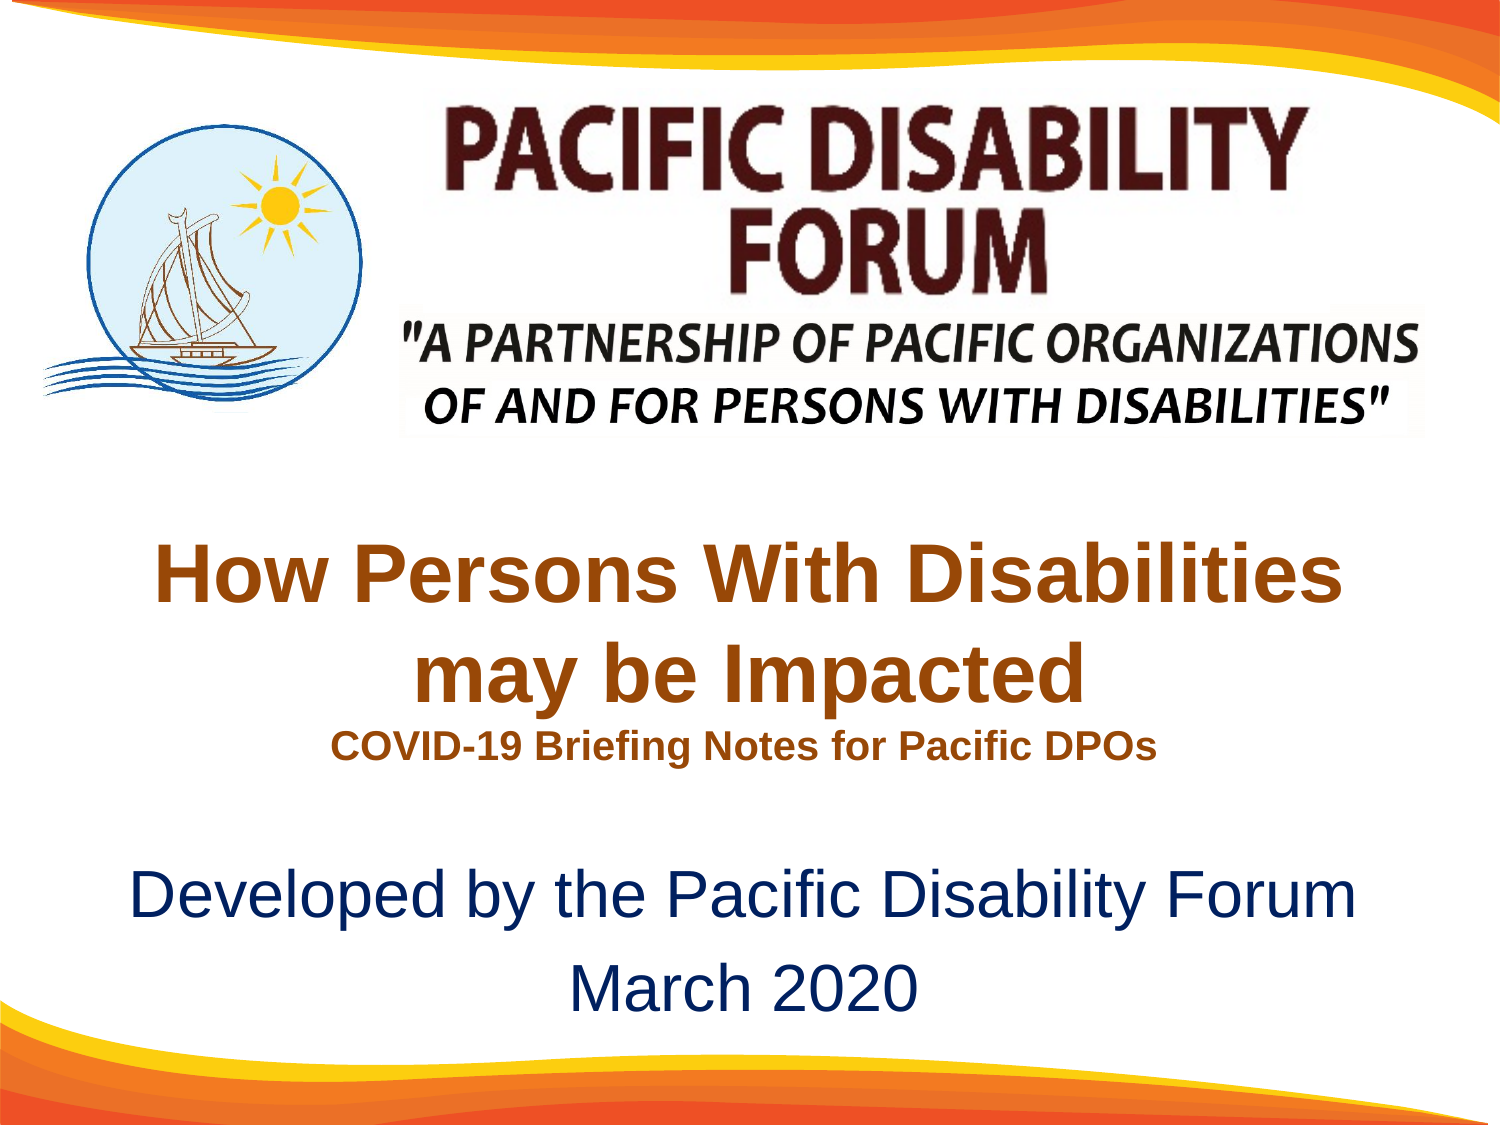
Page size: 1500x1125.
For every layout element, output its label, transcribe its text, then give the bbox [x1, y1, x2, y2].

subtitle Developed by the Pacific Disability Forum March 2020 [106, 750, 1382, 998]
picture [0, 999, 1489, 1125]
picture [0, 0, 1500, 438]
title How Persons With Disabilities may be Impacted COVID-19 Briefing Notes for Pacific DPOs [112, 537, 1388, 750]
